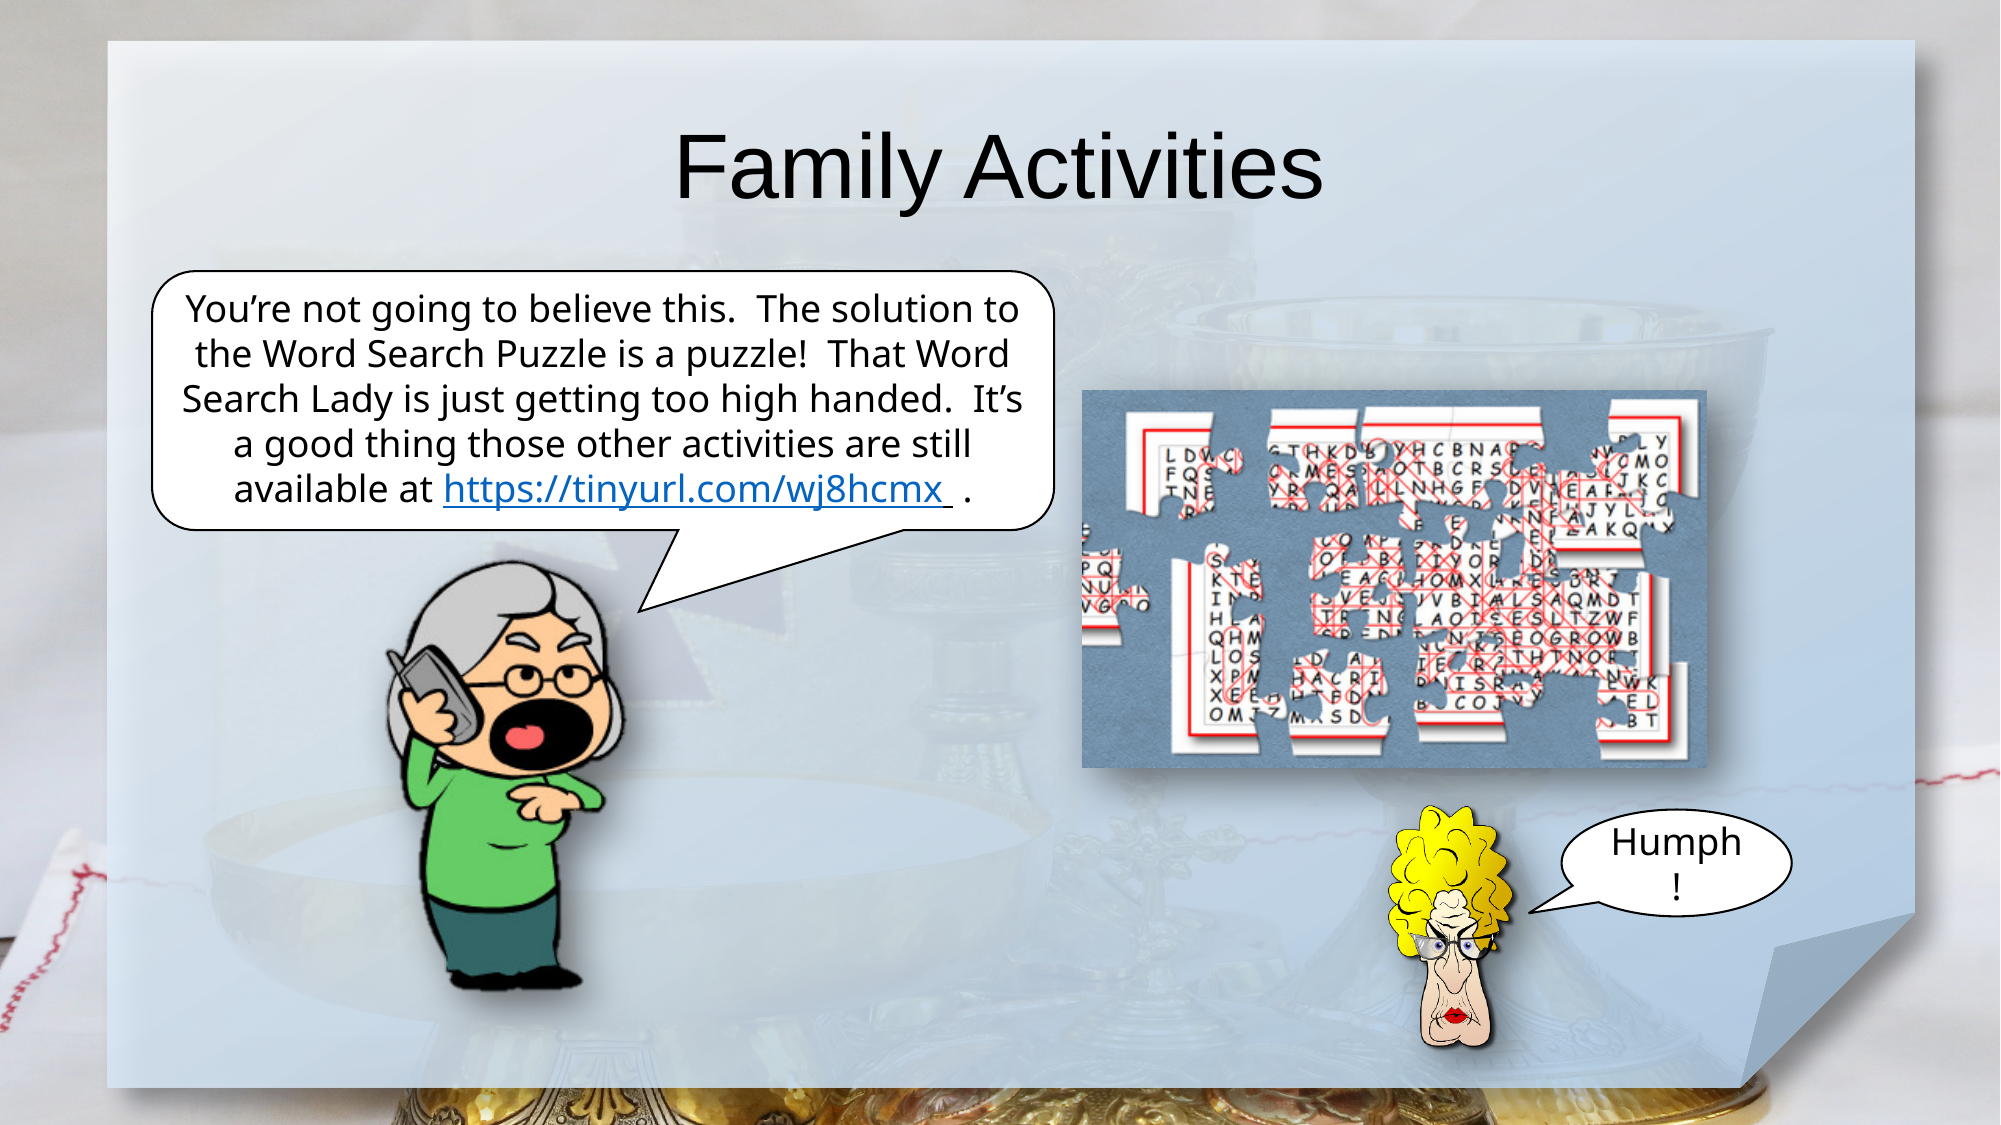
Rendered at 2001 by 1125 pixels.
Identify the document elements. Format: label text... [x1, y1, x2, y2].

title Family Activities [137, 59, 1863, 278]
picture [0, 0, 2001, 1125]
text_box You’re not going to believe this. The solution to the Word Search Puzzle is a puzzle! That Word Search Lady is just getting too high handed. It’s a good thing those other activities are still available at https://tinyurl.com/wj8hcmx . [150, 270, 1056, 575]
text_box Humph! [1593, 808, 1793, 918]
